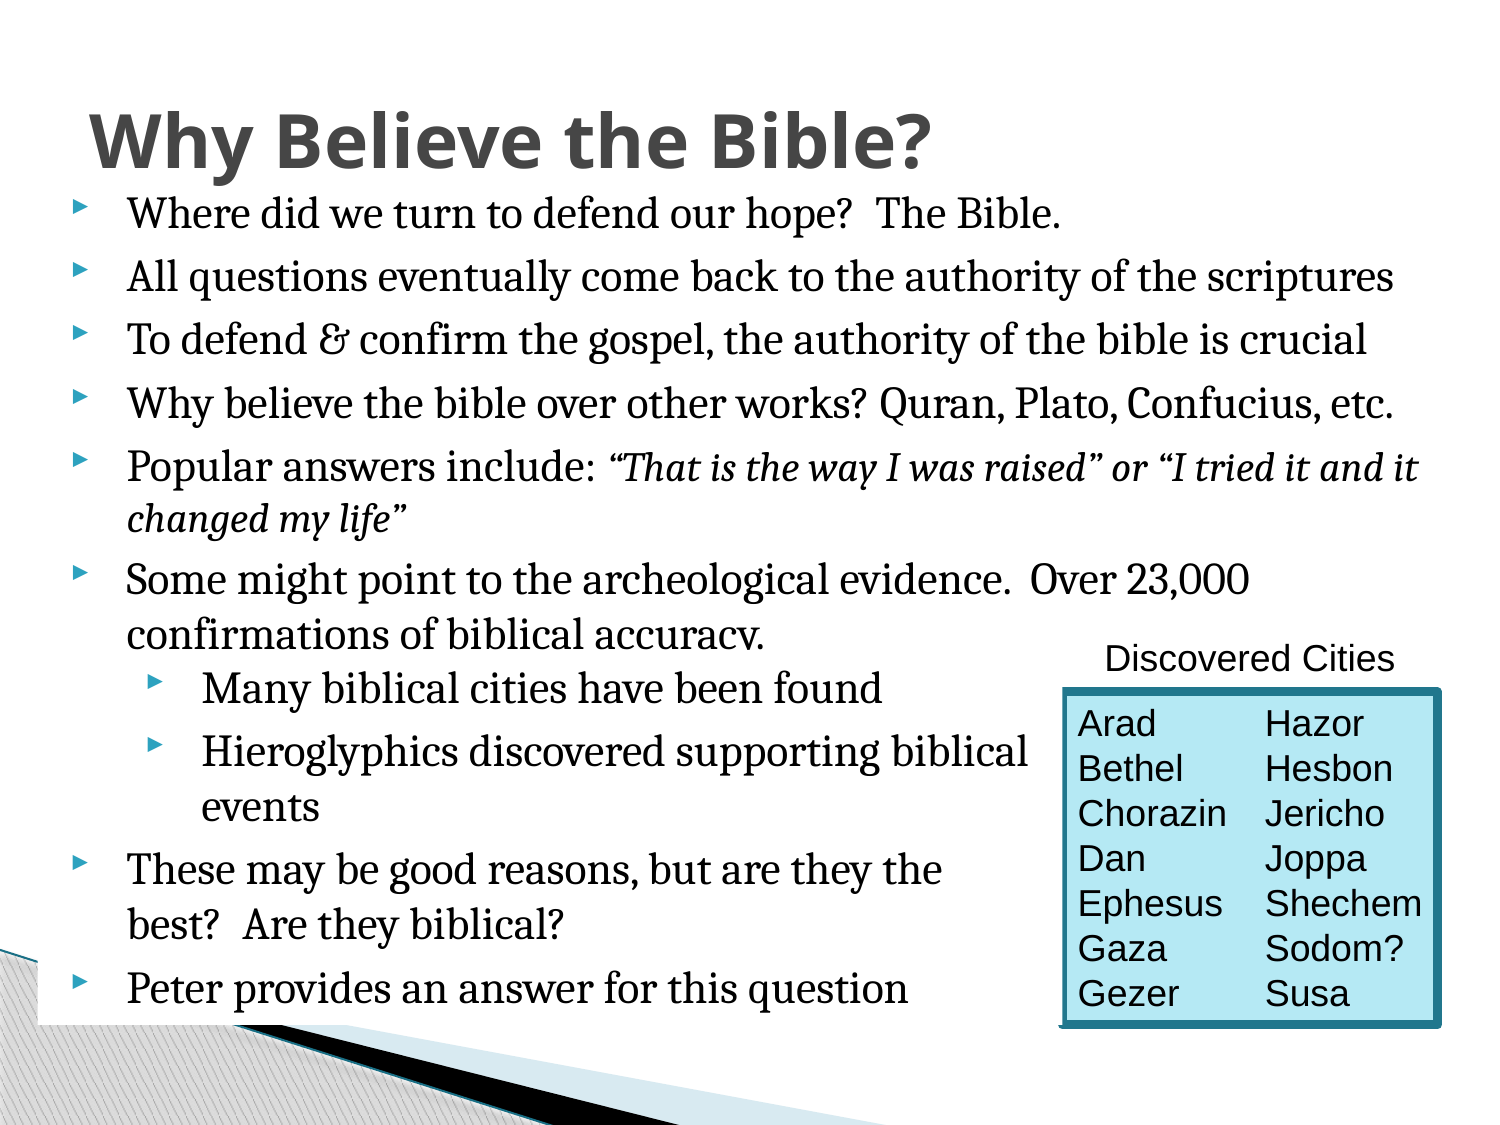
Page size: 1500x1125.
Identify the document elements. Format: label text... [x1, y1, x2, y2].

list Where did we turn to defend our hope? The Bible. All questions eventually come back to the authority of the scriptures To defend & confirm the gospel, the authority of the bible is crucial Why believe the bible over other works? Quran, Plato, Confucius, etc. Popular answers include: “That is the way I was raised” or “I tried it and it changed my life” Some might point to the archeological evidence. Over 23,000 confirmations of biblical accuracy. [37, 174, 1476, 688]
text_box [1062, 691, 1451, 1026]
text_box Discovered Cities [1089, 626, 1411, 687]
text_box Many biblical cities have been found Hieroglyphics discovered supporting biblical events These may be good reasons, but are they the best? Are they biblical? Peter provides an answer for this question [37, 649, 1063, 1025]
title Why Believe the Bible? [75, 45, 1425, 233]
